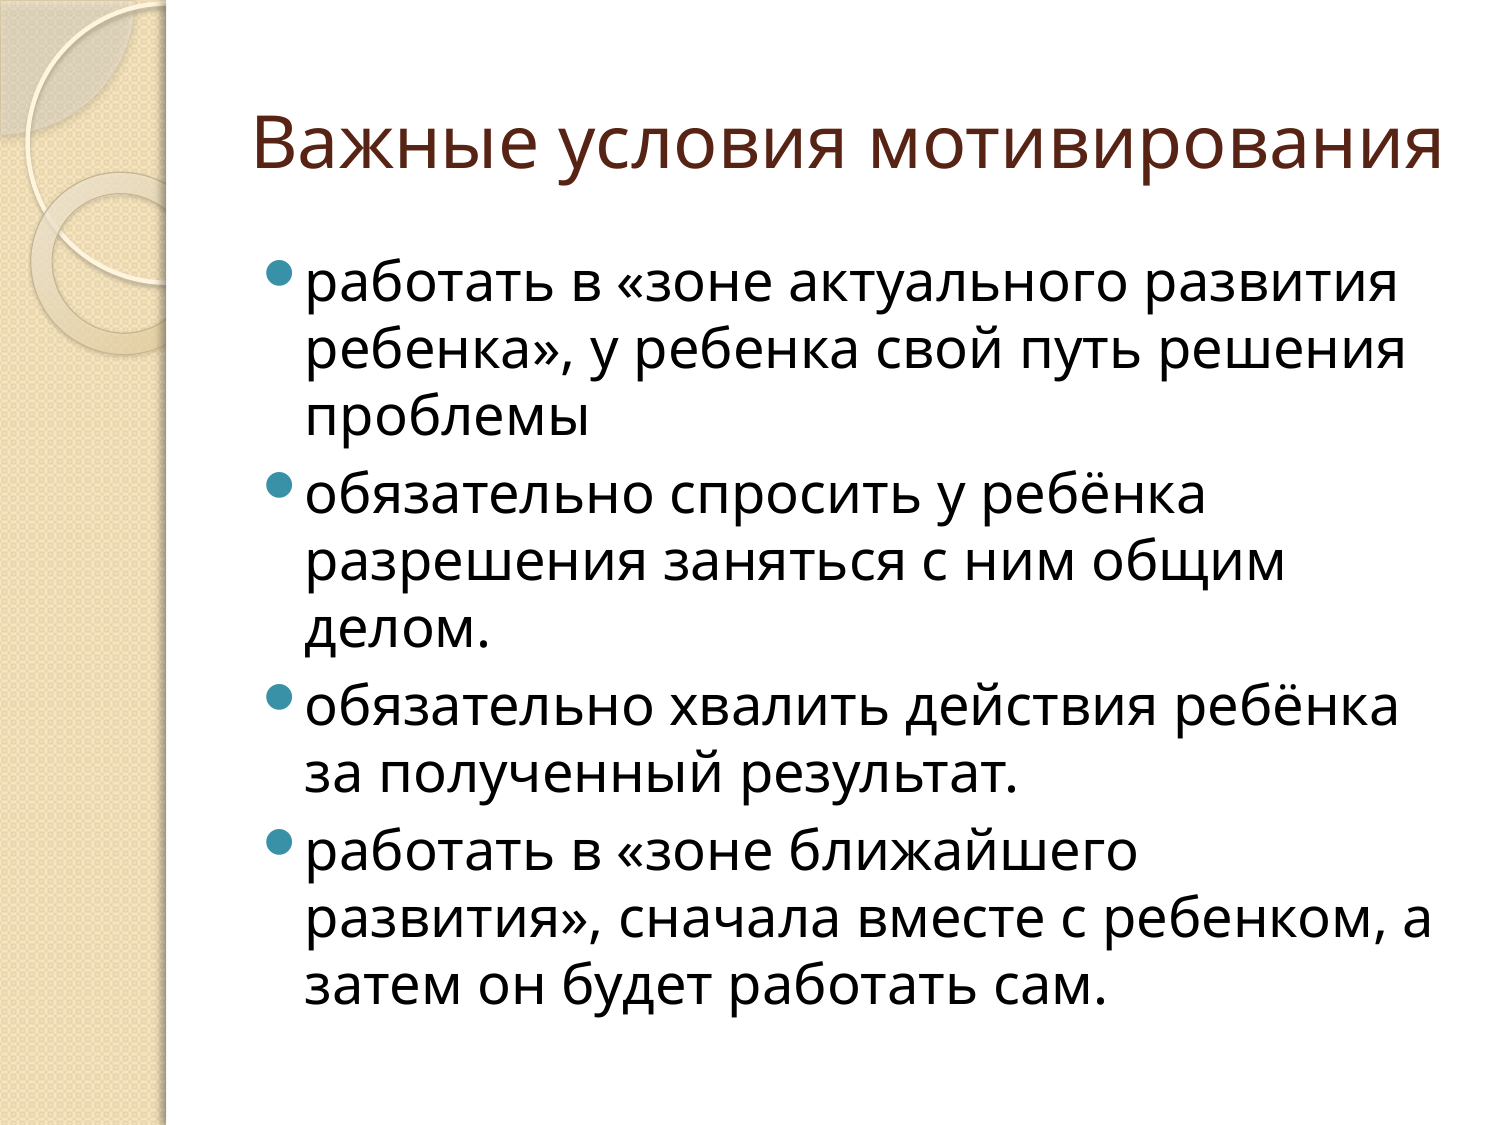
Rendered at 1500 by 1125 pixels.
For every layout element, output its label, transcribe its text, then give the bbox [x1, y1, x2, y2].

list работать в «зоне актуального развития ребенка», у ребенка свой путь решения проблемы обязательно спросить у ребёнка разрешения заняться с ним общим делом. обязательно хвалить действия ребёнка за полученный результат. работать в «зоне ближайшего развития», сначала вместе с ребенком, а затем он будет работать сам. [235, 237, 1466, 1025]
title Важные условия мотивирования [235, 45, 1466, 233]
